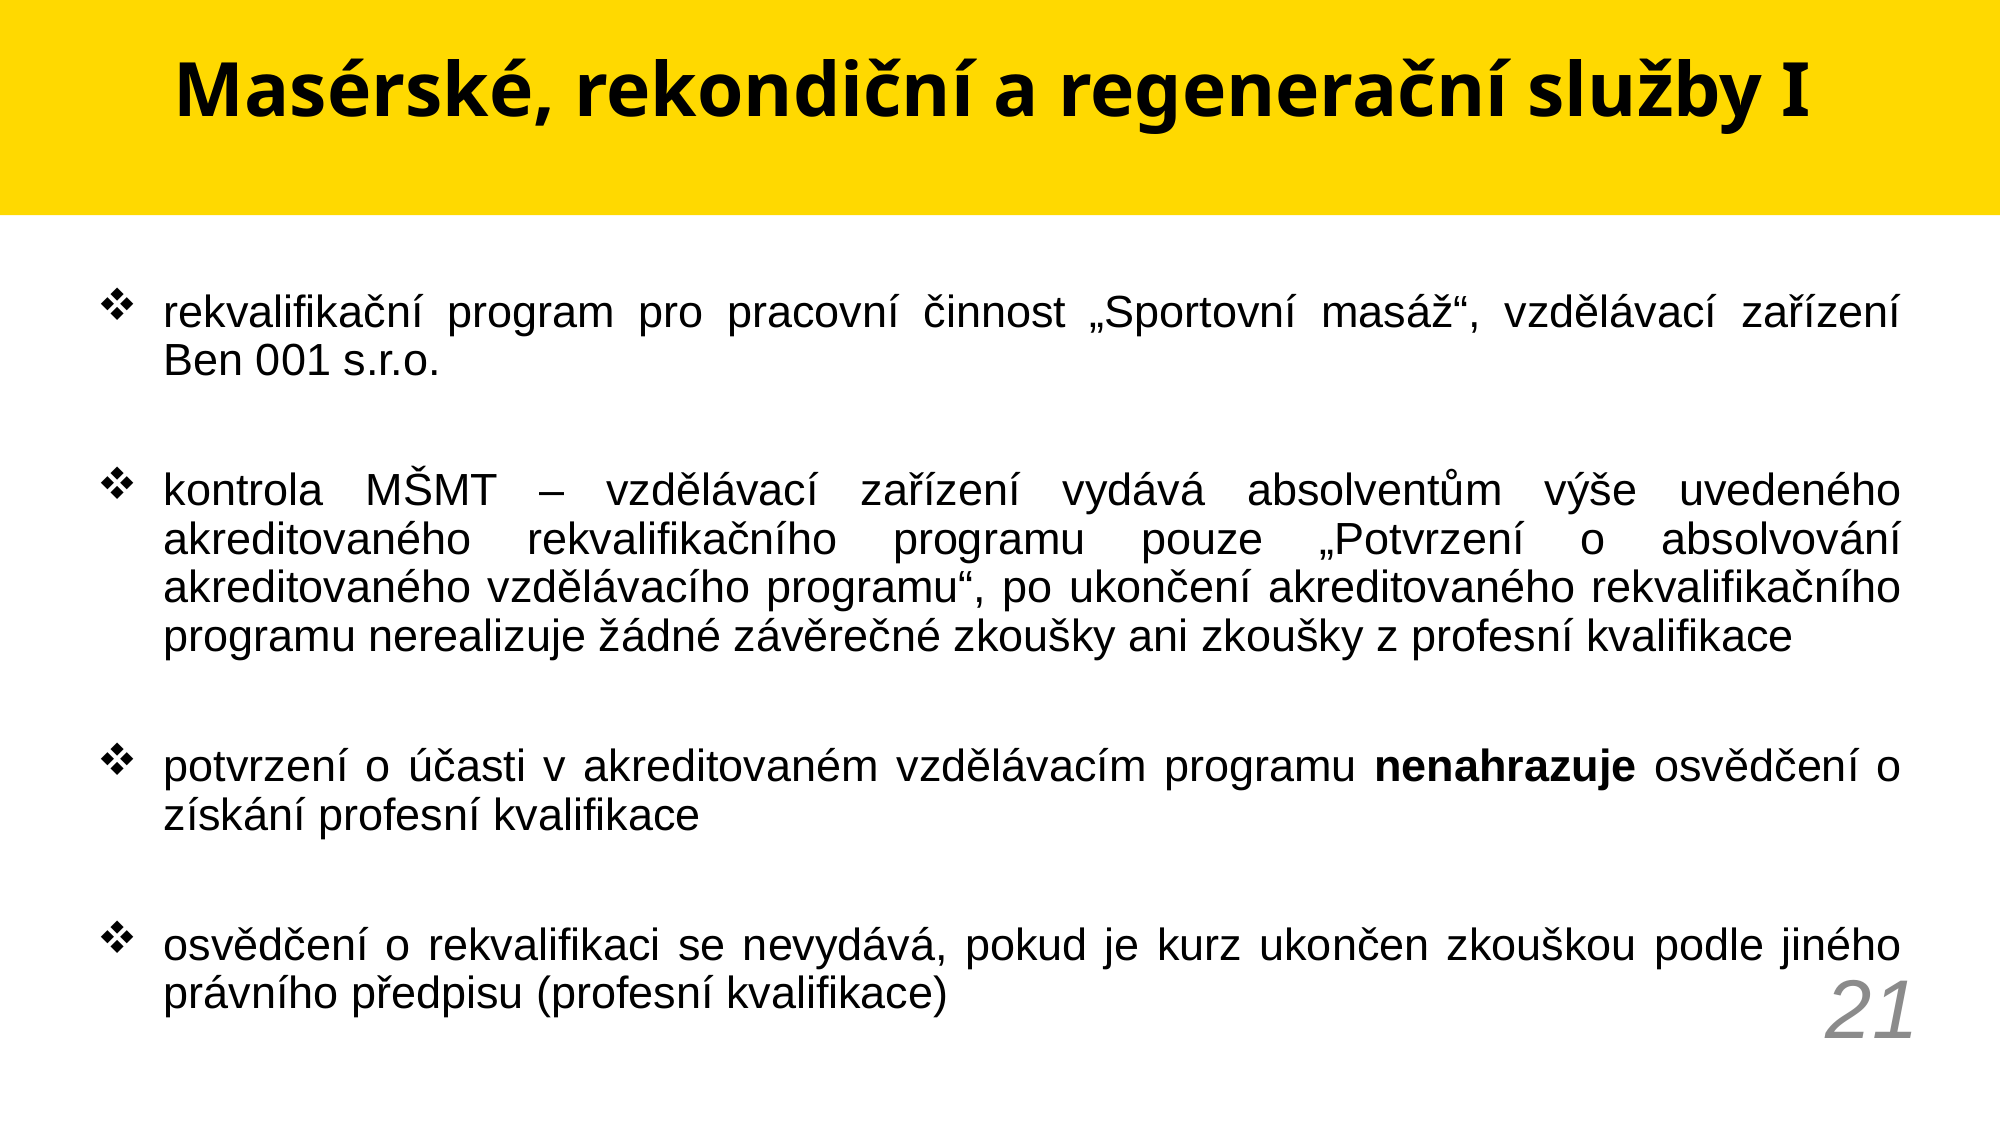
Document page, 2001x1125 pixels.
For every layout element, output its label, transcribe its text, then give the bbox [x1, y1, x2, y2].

list rekvalifikační program pro pracovní činnost „Sportovní masáž“, vzdělávací zařízení Ben 001 s.r.o. kontrola MŠMT – vzdělávací zařízení vydává absolventům výše uvedeného akreditovaného rekvalifikačního programu pouze „Potvrzení o absolvování akreditovaného vzdělávacího programu“, po ukončení akreditovaného rekvalifikačního programu nerealizuje žádné závěrečné zkoušky ani zkoušky z profesní kvalifikace potvrzení o účasti v akreditovaném vzdělávacím programu nenahrazuje osvědčení o získání profesní kvalifikace osvědčení o rekvalifikaci se nevydává, pokud je kurz ukončen zkouškou podle jiného právního předpisu (profesní kvalifikace) [69, 222, 1918, 1031]
slide_number 21 [1483, 976, 1934, 1063]
title Masérské, rekondiční a regenerační služby I [69, 44, 1918, 198]
